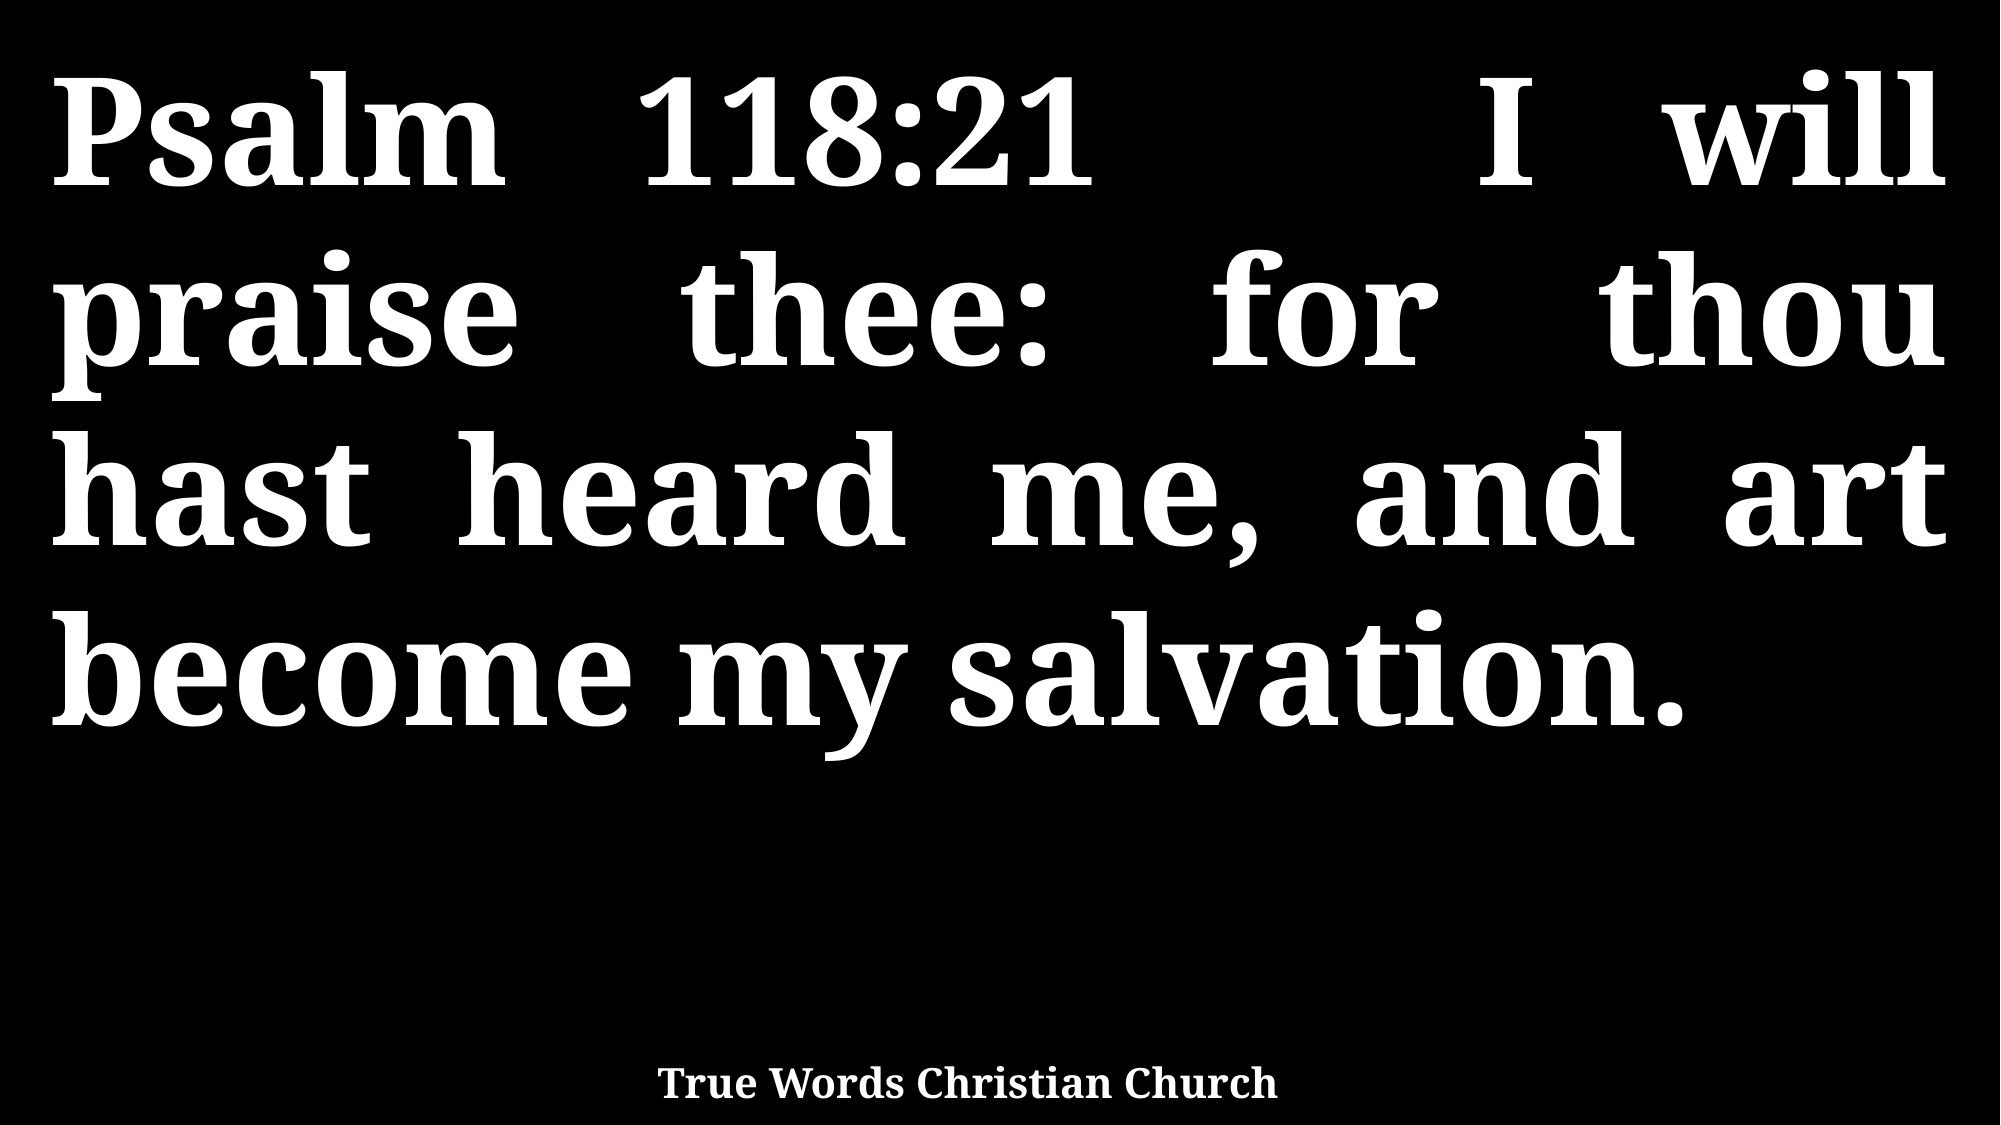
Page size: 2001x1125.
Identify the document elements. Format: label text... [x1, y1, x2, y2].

text_box True Words Christian Church [642, 1049, 1294, 1114]
text_box Psalm 118:21 I will praise thee: for thou hast heard me, and art become my salvation. [35, 28, 1965, 763]
